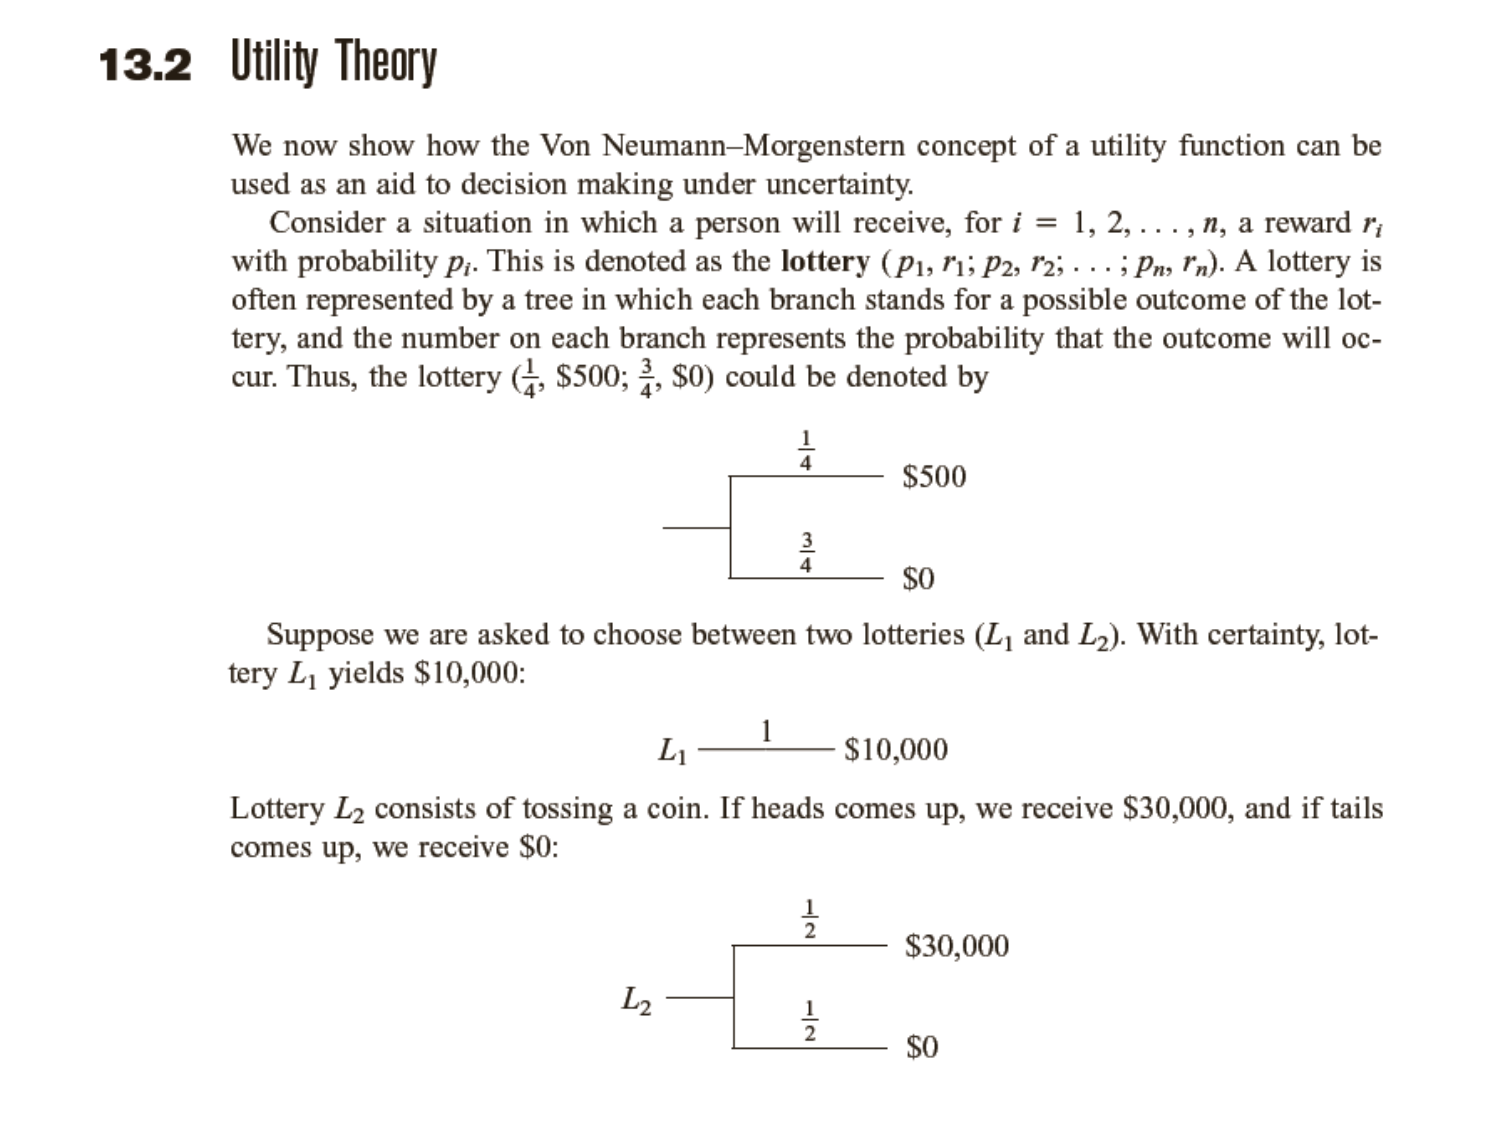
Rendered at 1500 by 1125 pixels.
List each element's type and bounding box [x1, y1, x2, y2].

picture [99, 37, 1388, 772]
picture [224, 790, 1388, 1063]
